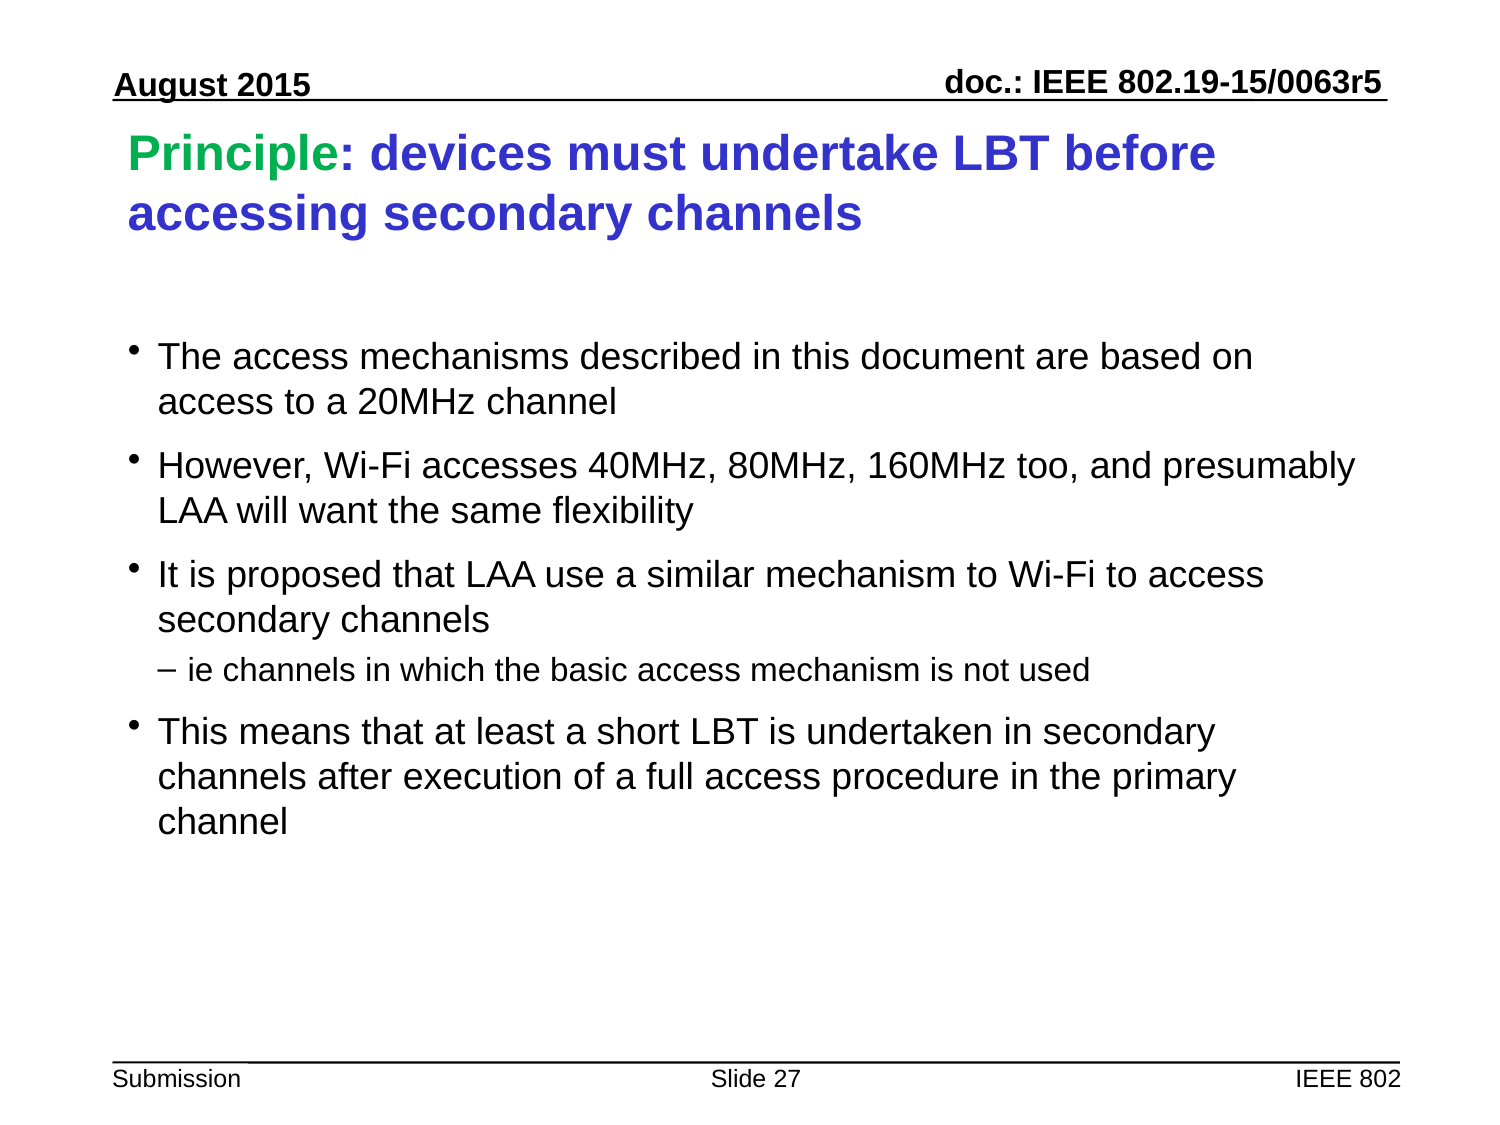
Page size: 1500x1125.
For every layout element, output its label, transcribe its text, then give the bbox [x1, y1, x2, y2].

title Principle: devices must undertake LBT before accessing secondary channels [112, 112, 1388, 288]
list The access mechanisms described in this document are based on access to a 20MHz channel However, Wi-Fi accesses 40MHz, 80MHz, 160MHz too, and presumably LAA will want the same flexibility It is proposed that LAA use a similar mechanism to Wi-Fi to access secondary channels ie channels in which the basic access mechanism is not used This means that at least a short LBT is undertaken in secondary channels after execution of a full access procedure in the primary channel [112, 324, 1388, 1000]
footer IEEE 802 [1294, 1061, 1402, 1093]
slide_number Slide 27 [709, 1061, 803, 1093]
